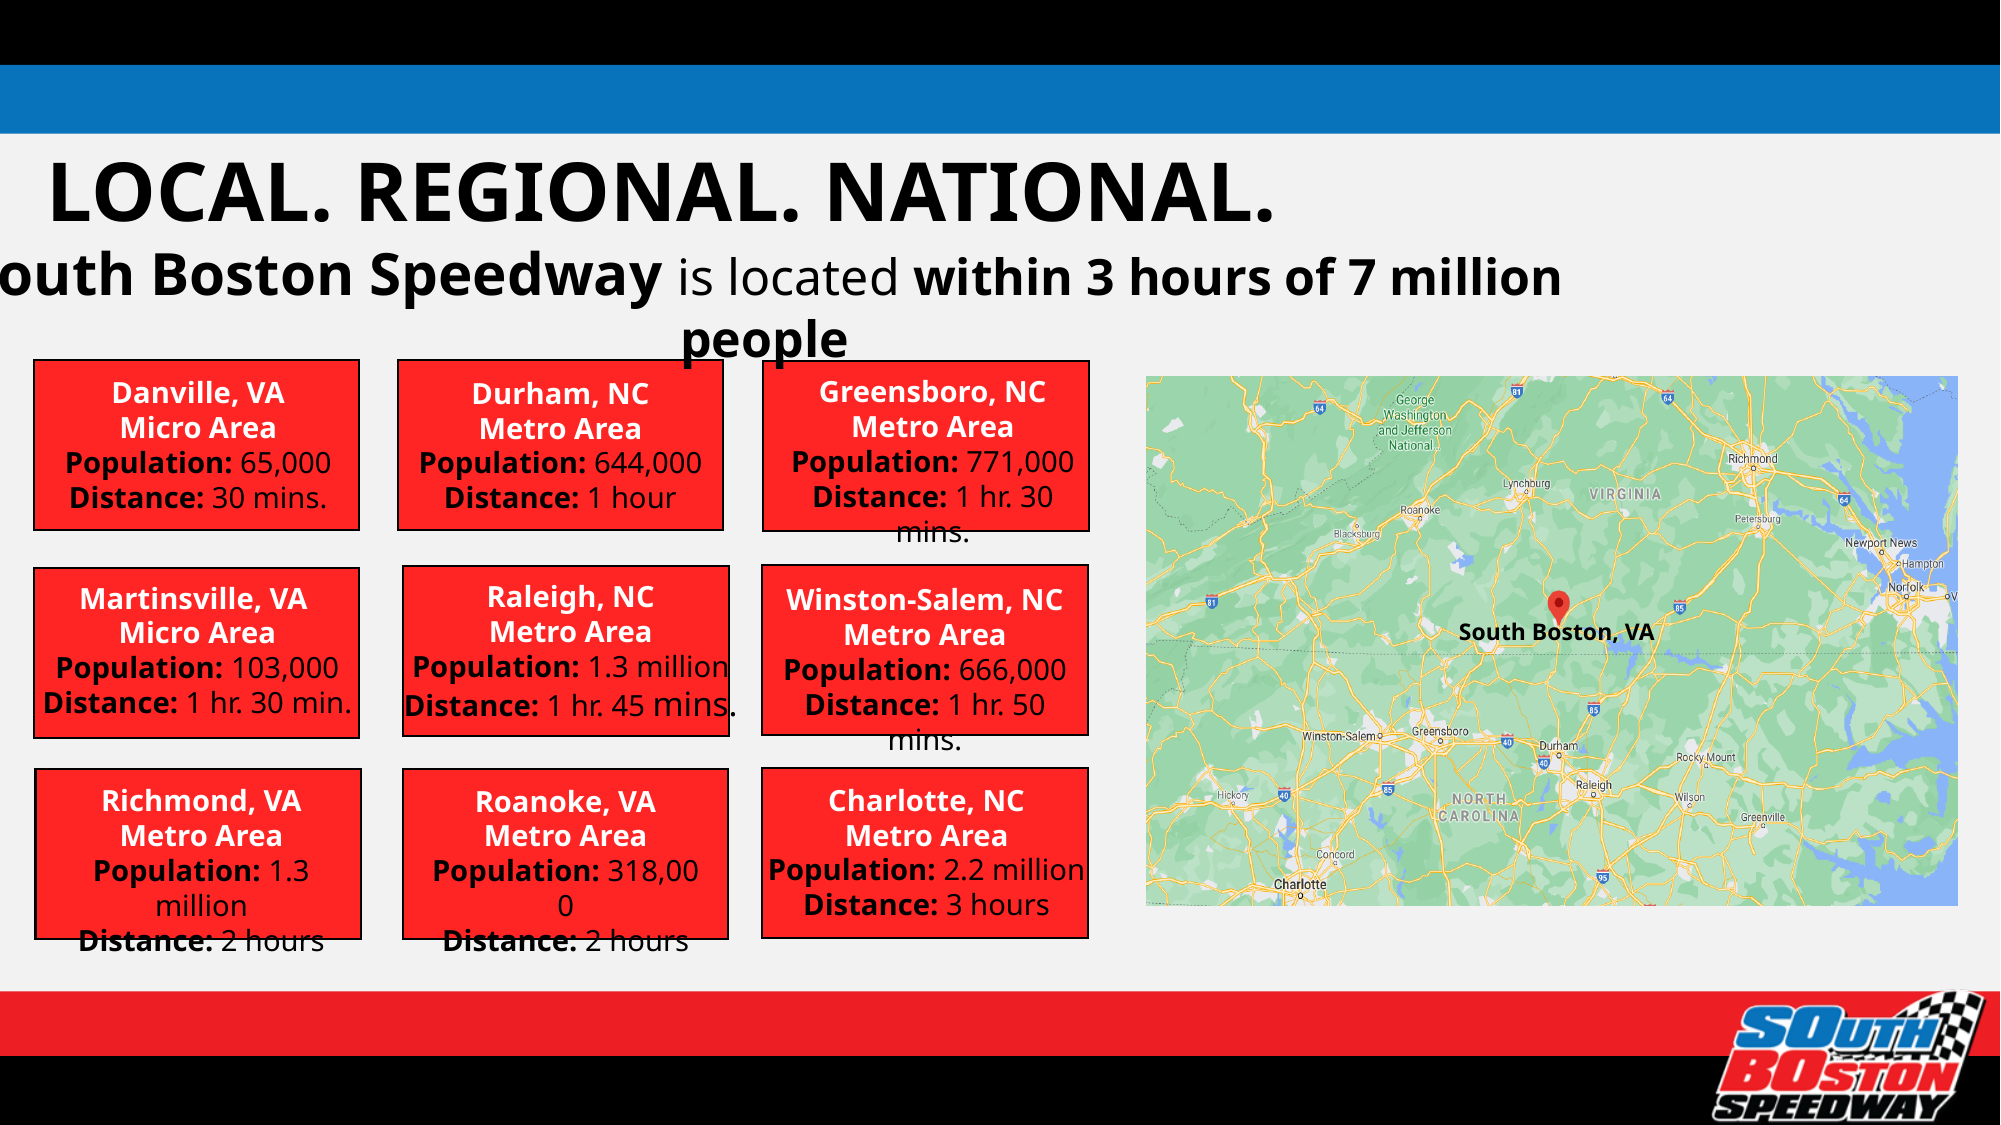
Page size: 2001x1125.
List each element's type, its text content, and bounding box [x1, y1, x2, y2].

text_box Richmond, VA Metro Area Population: 1.3 million Distance: 2 hours [33, 775, 369, 965]
text_box [402, 565, 730, 571]
text_box Raleigh, NC Metro Area Population: 1.3 million Distance: 1 hr. 45 mins. [369, 571, 761, 731]
text_box South Boston Speedway is located within 3 hours of 7 million people [0, 229, 1587, 375]
text_box Danville, VA Micro Area Population: 65,000 Distance: 30 mins. [44, 375, 352, 522]
text_box [0, 1055, 1701, 1125]
text_box Roanoke, VA Metro Area Population: 318,000 Distance: 2 hours [411, 775, 720, 965]
text_box [33, 567, 360, 572]
text_box Charlotte, NC Metro Area Population: 2.2 million Distance: 3 hours [753, 774, 1101, 929]
text_box Durham, NC Metro Area Population: 644,000 Distance: 1 hour [397, 375, 724, 531]
text_box Greensboro, NC Metro Area Population: 771,000 Distance: 1 hr. 30 mins. [758, 375, 1108, 556]
text_box [0, 990, 1701, 1055]
text_box [33, 375, 360, 531]
text_box [0, 64, 2000, 135]
text_box Martinsville, VA Micro Area Population: 103,000 Distance: 1 hr. 30 min. [0, 572, 369, 728]
text_box [761, 929, 1089, 939]
picture [1701, 987, 2000, 1125]
text_box [761, 564, 1089, 573]
title LOCAL. REGIONAL. NATIONAL. [31, 142, 1598, 247]
picture [1146, 376, 1958, 906]
text_box [0, 0, 2000, 64]
text_box [34, 768, 362, 775]
text_box Winston-Salem, NC Metro Area Population: 666,000 Distance: 1 hr. 50 mins. [750, 573, 1100, 764]
text_box [402, 768, 729, 940]
text_box [33, 728, 360, 739]
text_box [402, 731, 730, 737]
text_box [761, 767, 1089, 774]
